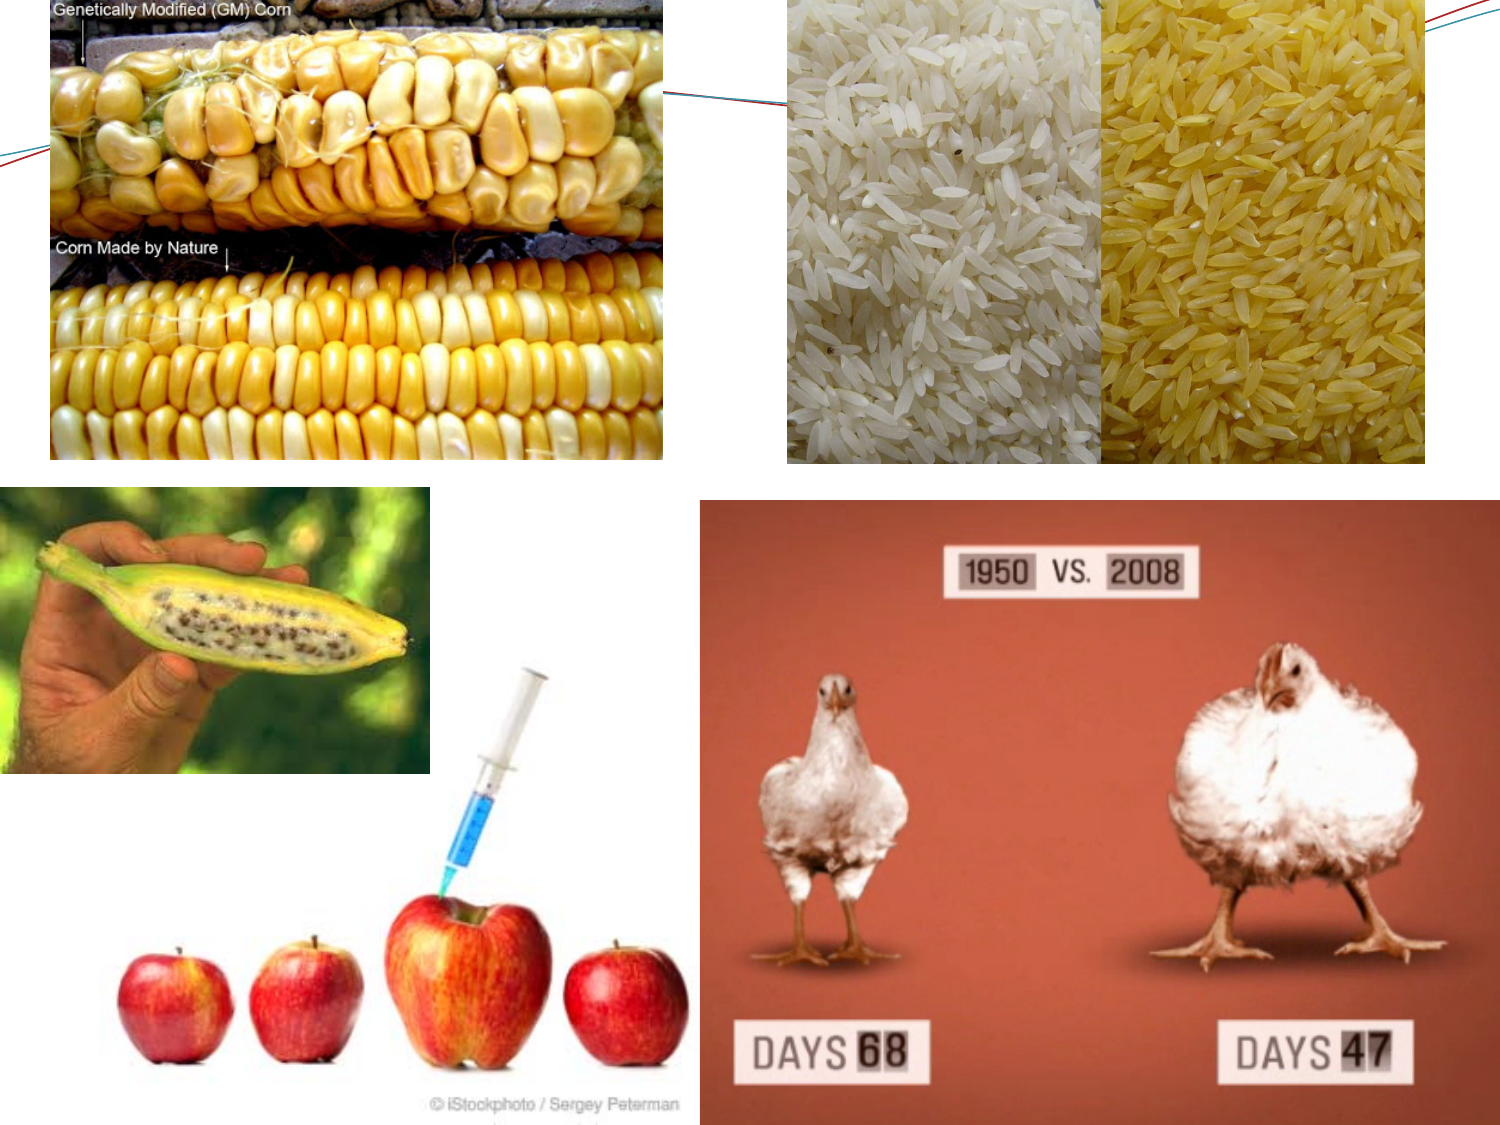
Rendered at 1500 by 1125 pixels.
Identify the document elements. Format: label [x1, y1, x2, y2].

picture [0, 487, 430, 774]
picture [699, 499, 1500, 1125]
picture [787, 0, 1426, 464]
picture [49, 0, 663, 460]
picture [99, 646, 694, 1125]
